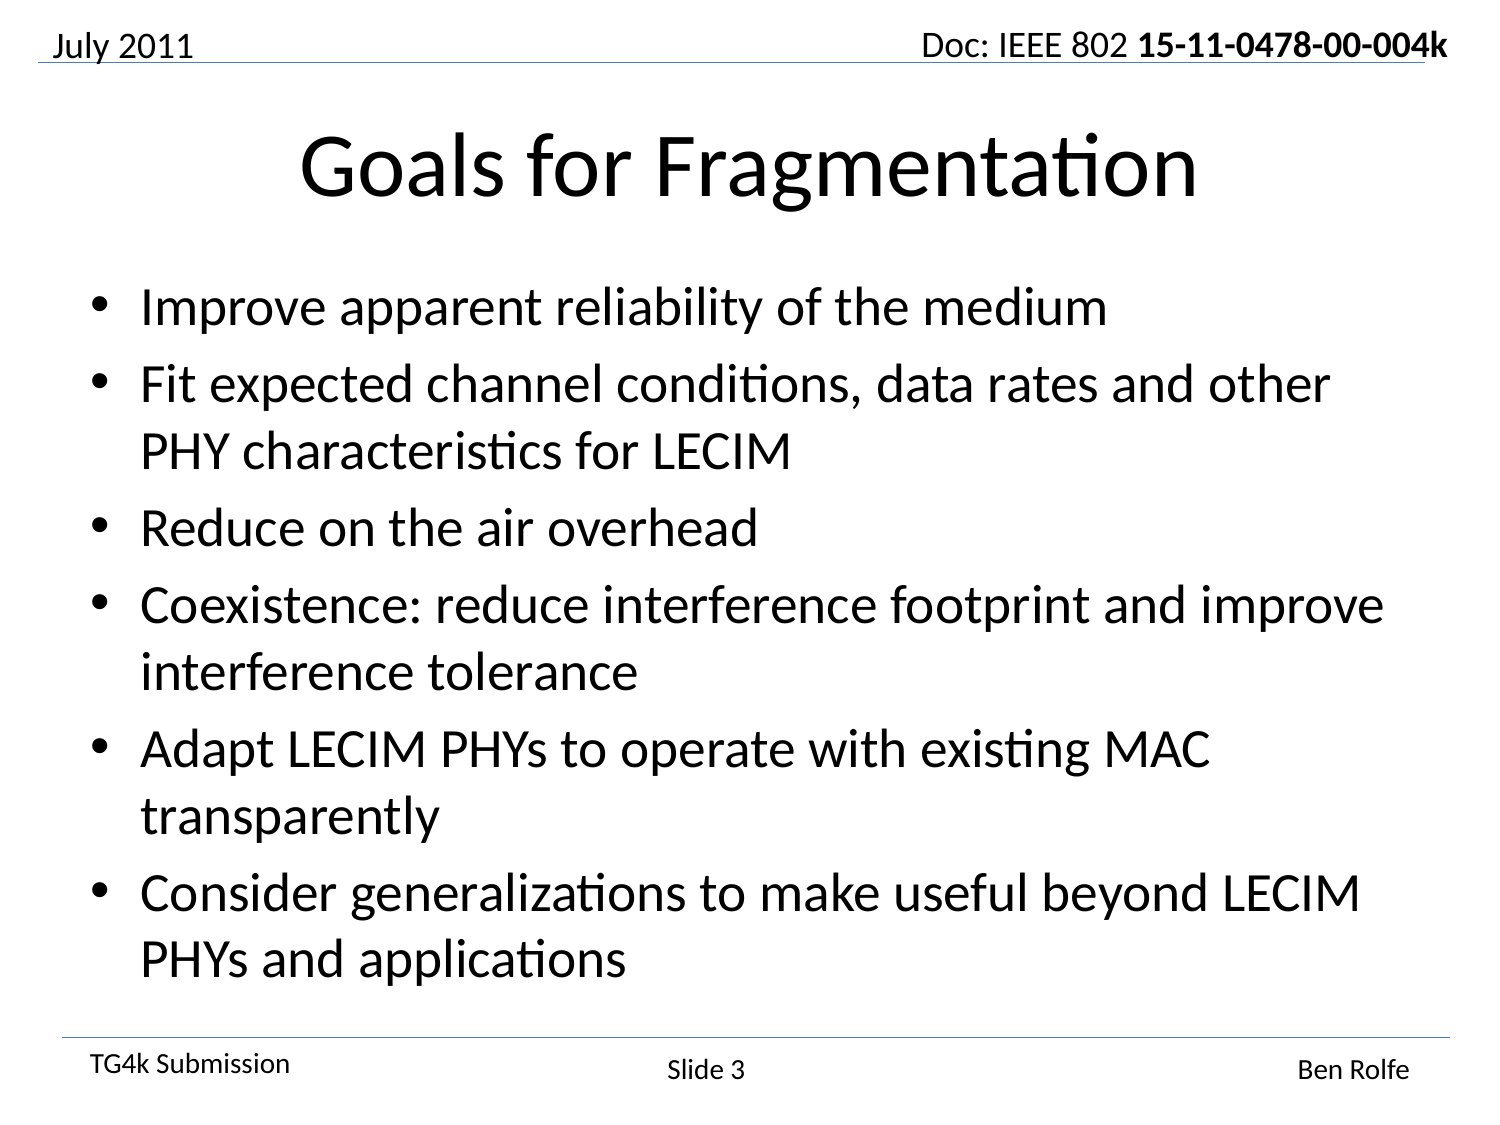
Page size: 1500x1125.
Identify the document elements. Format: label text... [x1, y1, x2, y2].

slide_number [37, 12, 388, 75]
title Goals for Fragmentation [75, 87, 1425, 233]
slide_number Slide 3 [512, 1037, 900, 1098]
footer Ben Rolfe [950, 1037, 1425, 1098]
list Improve apparent reliability of the medium Fit expected channel conditions, data rates and other PHY characteristics for LECIM Reduce on the air overhead Coexistence: reduce interference footprint and improve interference tolerance Adapt LECIM PHYs to operate with existing MAC transparently Consider generalizations to make useful beyond LECIM PHYs and applications [75, 262, 1425, 1005]
